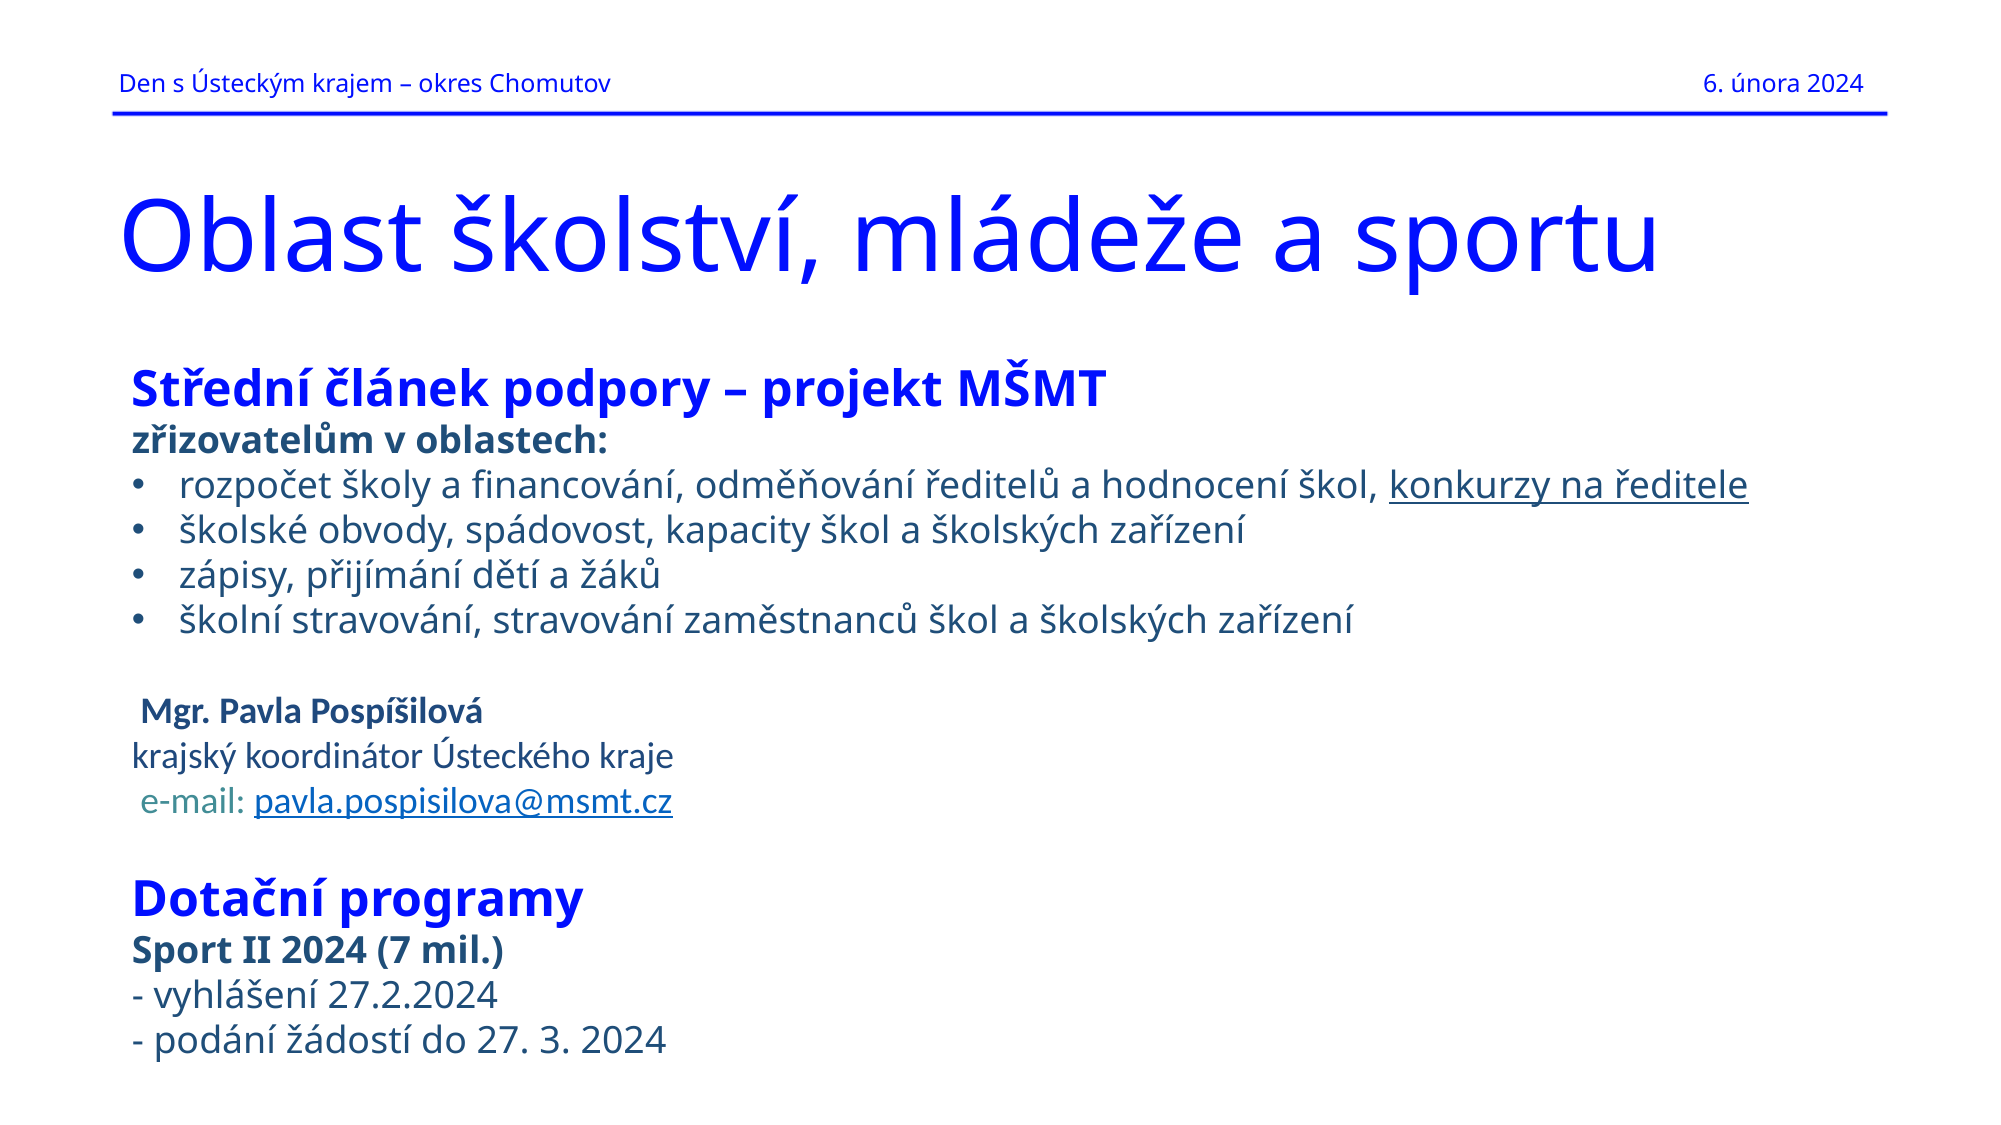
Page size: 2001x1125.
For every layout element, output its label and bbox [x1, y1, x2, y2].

list [0, 0, 2000, 1125]
